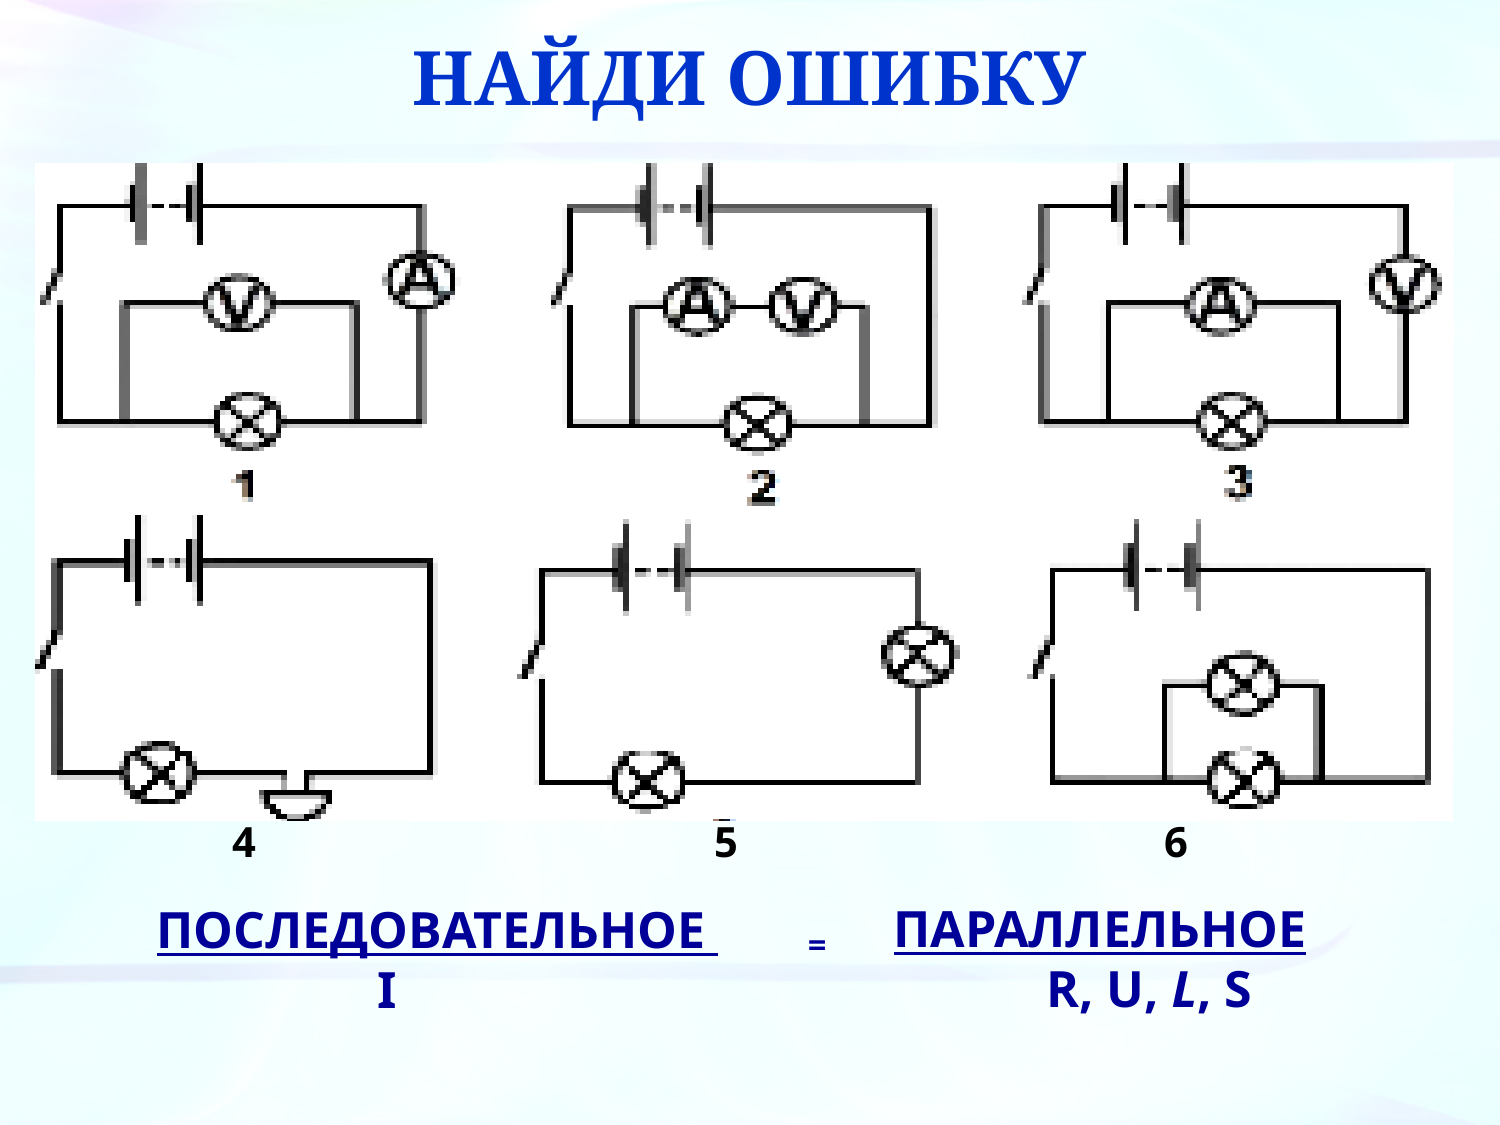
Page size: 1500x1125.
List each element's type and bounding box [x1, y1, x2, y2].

text_box [128, 890, 1421, 1028]
picture [0, 0, 1500, 1125]
